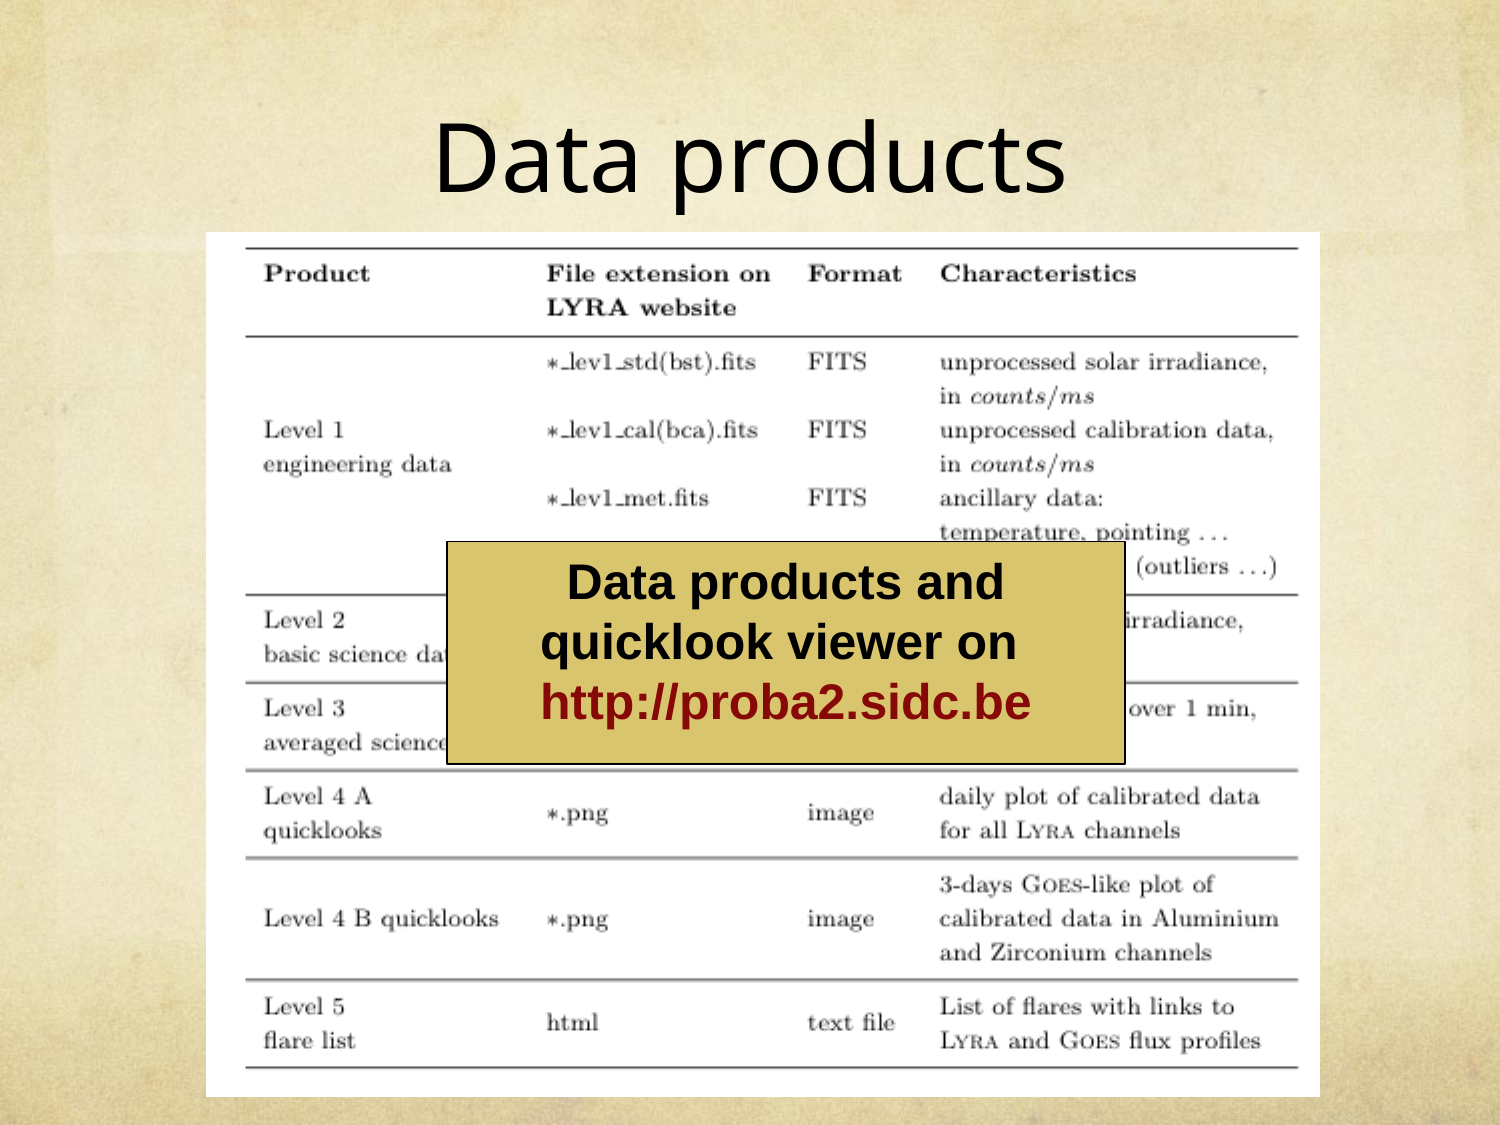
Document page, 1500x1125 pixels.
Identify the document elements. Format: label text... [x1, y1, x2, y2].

title Data products [150, 82, 1350, 225]
picture [0, 0, 1500, 1125]
